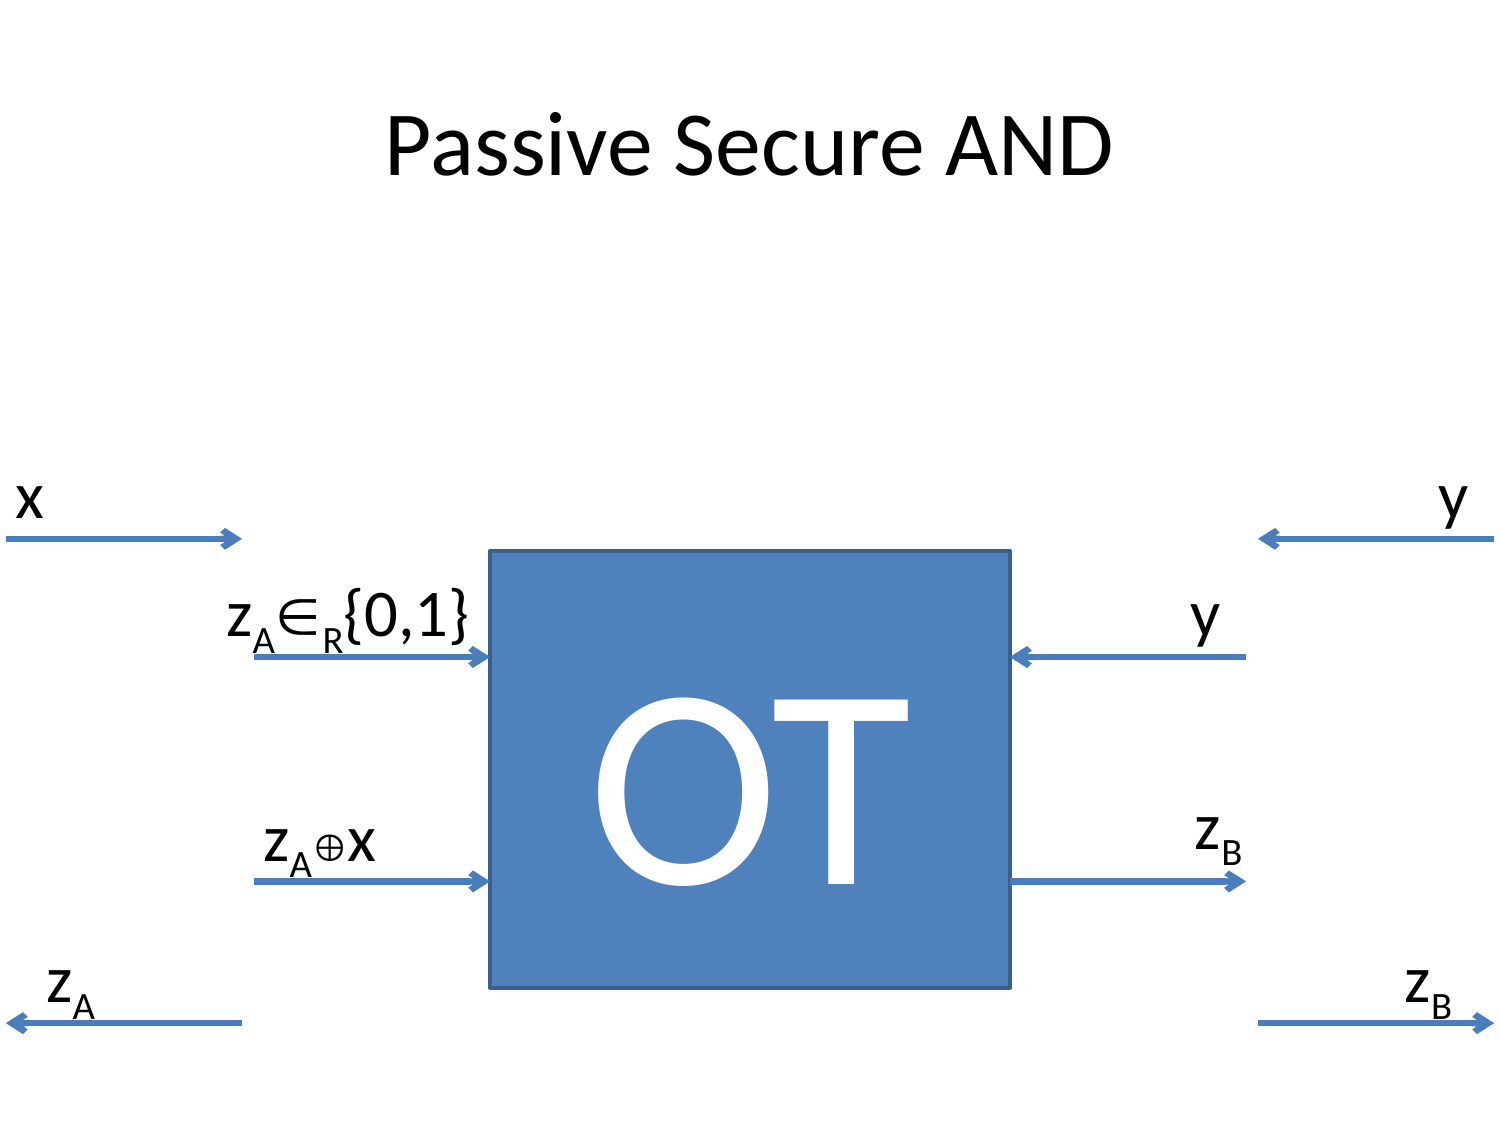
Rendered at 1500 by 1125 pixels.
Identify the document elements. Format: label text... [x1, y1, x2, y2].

title Passive Secure AND [75, 45, 1425, 233]
text_box zA [31, 928, 110, 1022]
text_box zAx [248, 786, 455, 893]
text_box x [0, 444, 60, 539]
text_box OT [488, 549, 1012, 990]
text_box zB [1389, 928, 1467, 1022]
text_box y [1423, 444, 1484, 538]
text_box y [1175, 562, 1236, 656]
text_box zAR{0,1} [211, 562, 485, 669]
text_box zB [1180, 775, 1258, 881]
